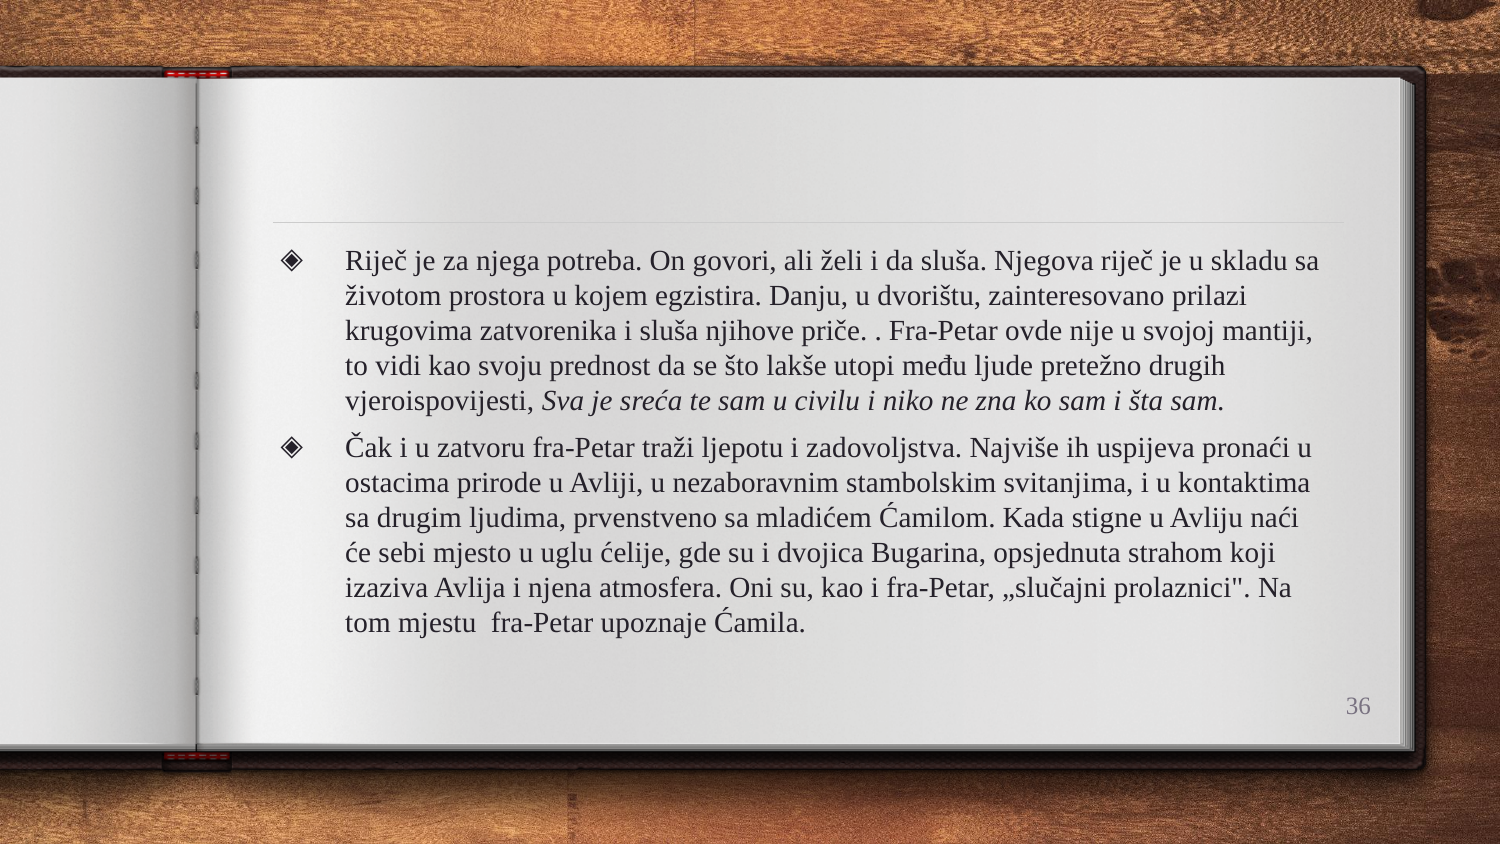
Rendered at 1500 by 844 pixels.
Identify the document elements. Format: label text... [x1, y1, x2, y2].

picture [0, 0, 1500, 844]
slide_number 36 [1295, 672, 1386, 737]
list Riječ je za njega potreba. On govori, ali želi i da sluša. Njegova riječ je u skladu sa životom prostora u kojem egzistira. Danju, u dvorištu, zainteresovano prilazi krugovima zatvorenika i sluša njihove priče. . Fra-Petar ovde nije u svojoj mantiji, to vidi kao svoju prednost da se što lakše utopi među ljude pretežno drugih vjeroispovijesti, Sva je sreća te sam u civilu i niko ne zna ko sam i šta sam. Čak i u zatvoru fra-Petar traži ljepotu i zadovoljstva. Najviše ih uspijeva pronaći u ostacima prirode u Avliji, u nezaboravnim stambolskim svitanjima, i u kontaktima sa drugim ljudima, prvenstveno sa mladićem Ćamilom. Kada stigne u Avliju naći će sebi mjesto u uglu ćelije, gde su i dvojica Bugarina, opsjednuta strahom koji izaziva Avlija i njena atmosfera. Oni su, kao i fra-Petar, „slučajni prolaznici". Na tom mjestu fra-Petar upoznaje Ćamila. [255, 226, 1341, 726]
